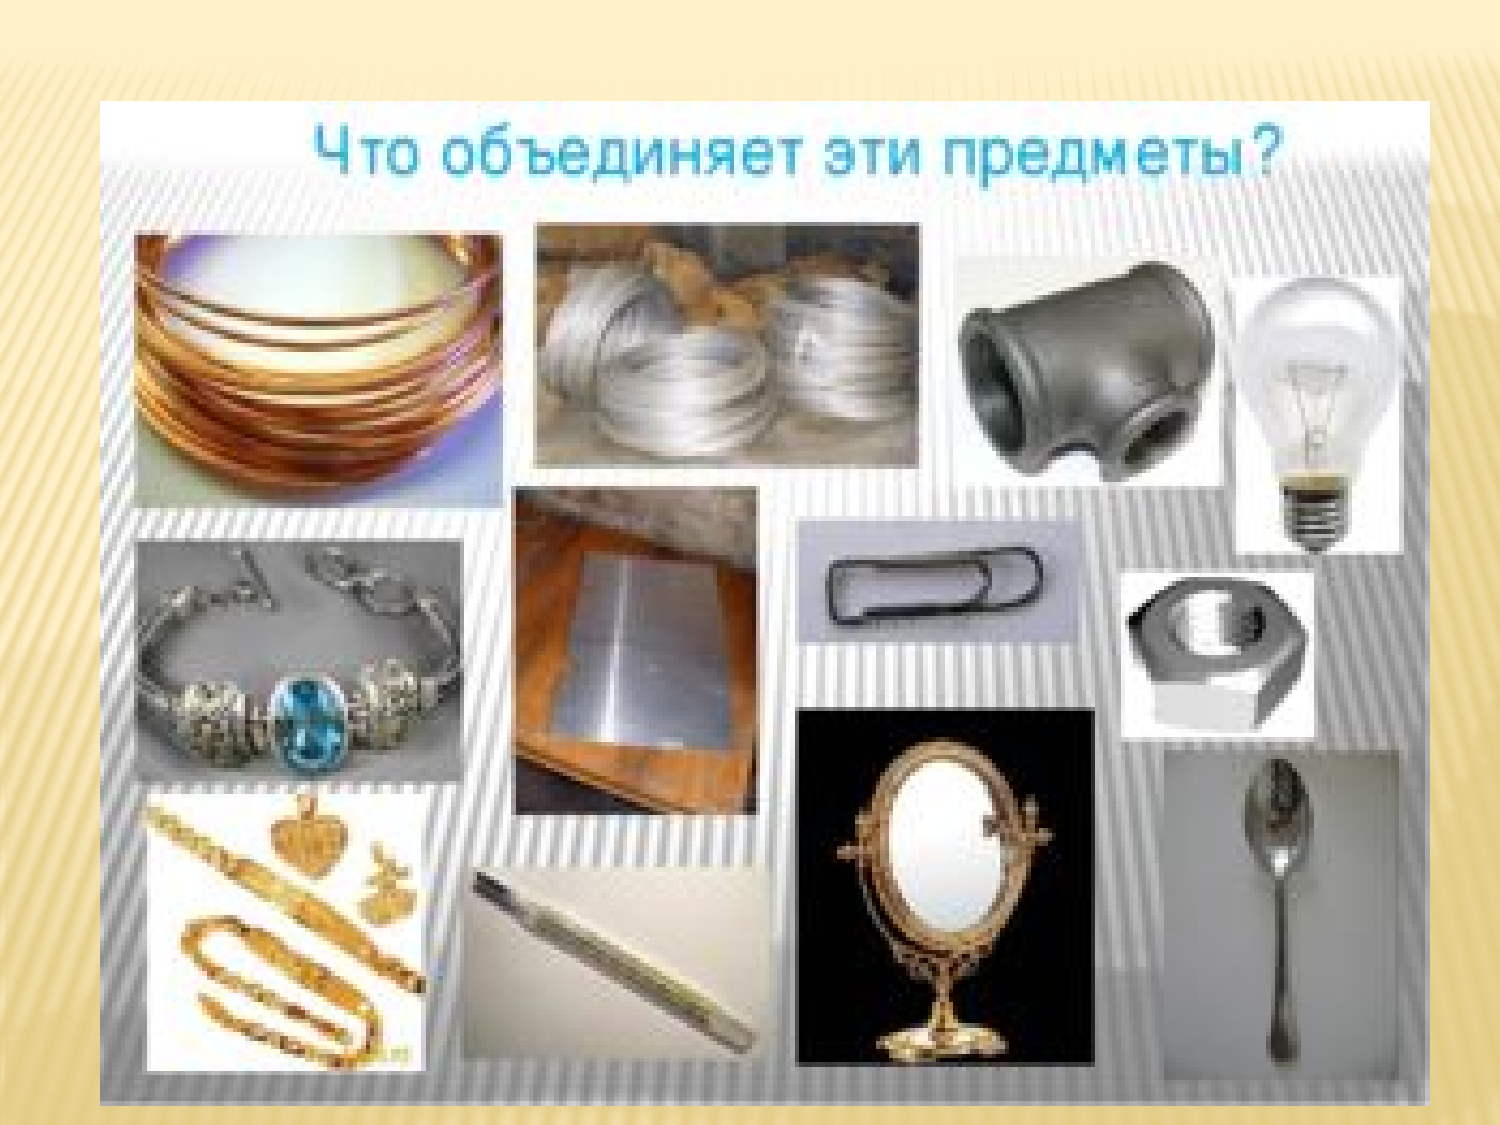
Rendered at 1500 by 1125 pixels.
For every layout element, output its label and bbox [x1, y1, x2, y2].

picture [100, 101, 1430, 1107]
